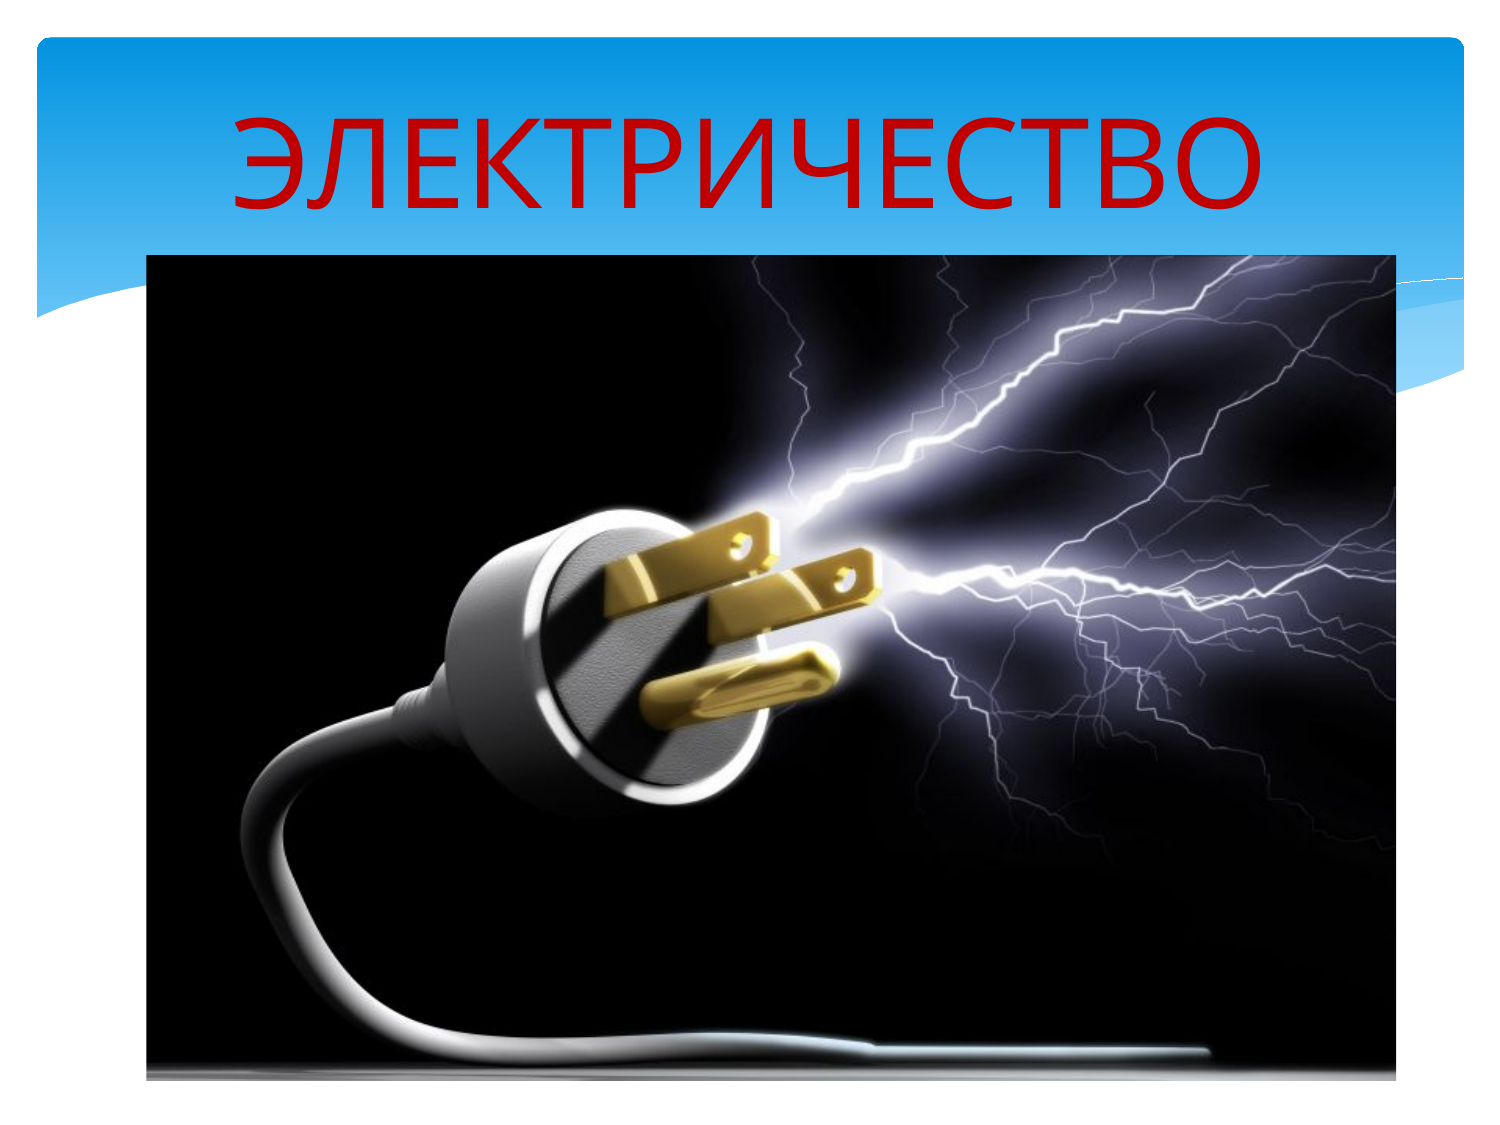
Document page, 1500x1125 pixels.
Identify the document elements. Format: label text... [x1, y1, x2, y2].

title ЭЛЕКТРИЧЕСТВО [75, 55, 1425, 261]
picture [146, 255, 1397, 1081]
